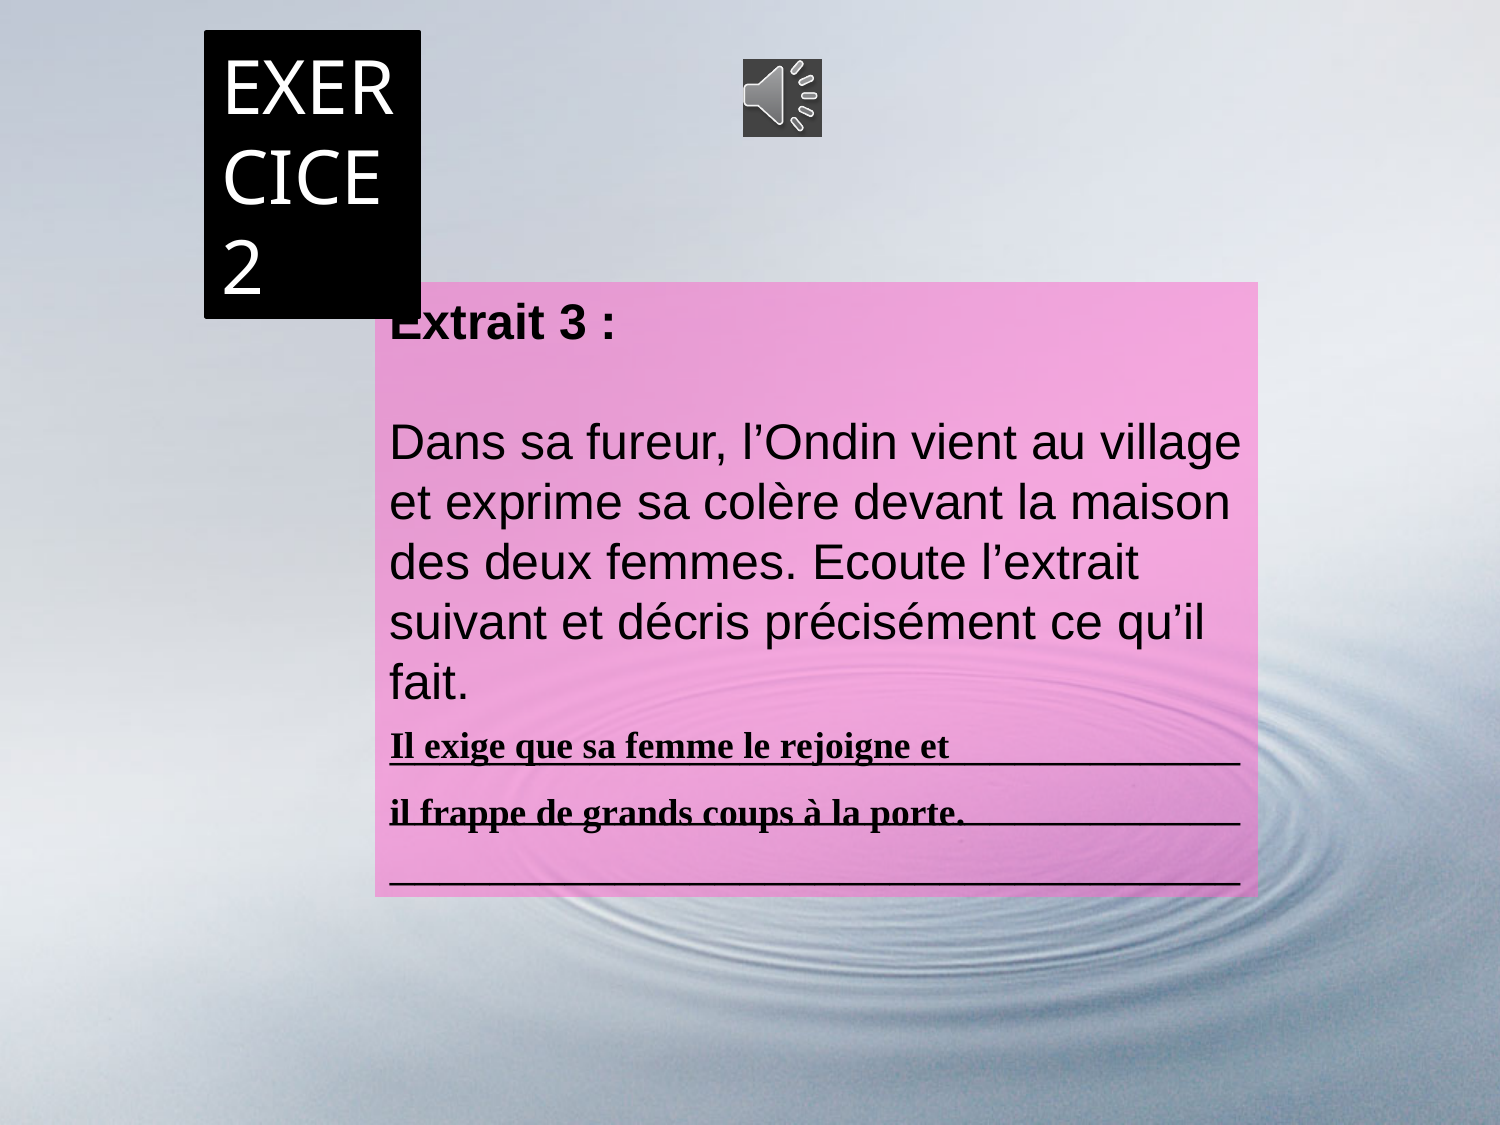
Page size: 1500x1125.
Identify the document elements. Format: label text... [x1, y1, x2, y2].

text_box Extrait 3 : Dans sa fureur, l’Ondin vient au village et exprime sa colère devant la maison des deux femmes. Ecoute l’extrait suivant et décris précisément ce qu’il fait. ______________________________________________________________________________________________________ [375, 282, 1258, 690]
text_box Il exige que sa femme le rejoigne et il frappe de grands coups à la porte. [375, 690, 1332, 841]
text_box Extrait 3 : Dans sa fureur, l’Ondin vient au village et exprime sa colère devant la maison des deux femmes. Ecoute l’extrait suivant et décris précisément ce qu’il fait. ______________________________________________________________________________________________________ [375, 841, 1258, 897]
picture [0, 0, 1500, 1125]
text_box EXERCICE 2 [204, 30, 421, 319]
